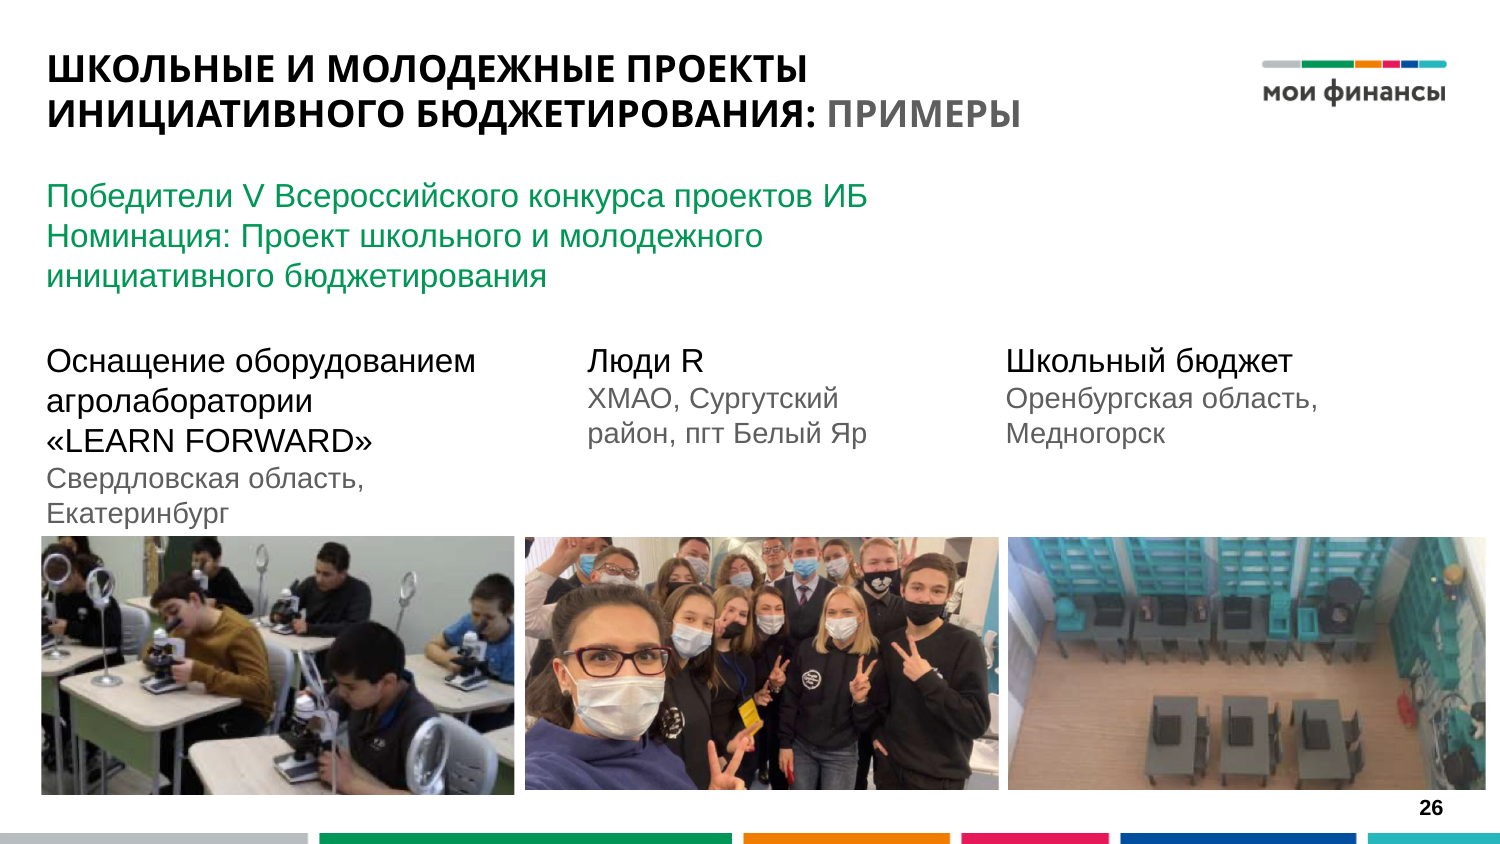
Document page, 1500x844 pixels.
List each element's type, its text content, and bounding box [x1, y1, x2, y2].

text_box Победители V Всероссийского конкурса проектов ИБ Номинация: Проект школьного и молодежного инициативного бюджетирования [31, 166, 1058, 302]
text_box ШКОЛЬНЫЕ И МОЛОДЕЖНЫЕ ПРОЕКТЫ ИНИЦИАТИВНОГО БЮДЖЕТИРОВАНИЯ: ПРИМЕРЫ [31, 37, 1402, 143]
text_box 26 [1371, 785, 1492, 829]
text_box Люди R ХМАО, Сургутский район, пгт Белый Яр [572, 332, 899, 457]
picture [0, 0, 1500, 844]
text_box Школьный бюджет Оренбургская область, Медногорск [990, 332, 1461, 457]
text_box Оснащение оборудованием агролаборатории «LEARN FORWARD» Свердловская область, Екатеринбург [31, 332, 502, 537]
